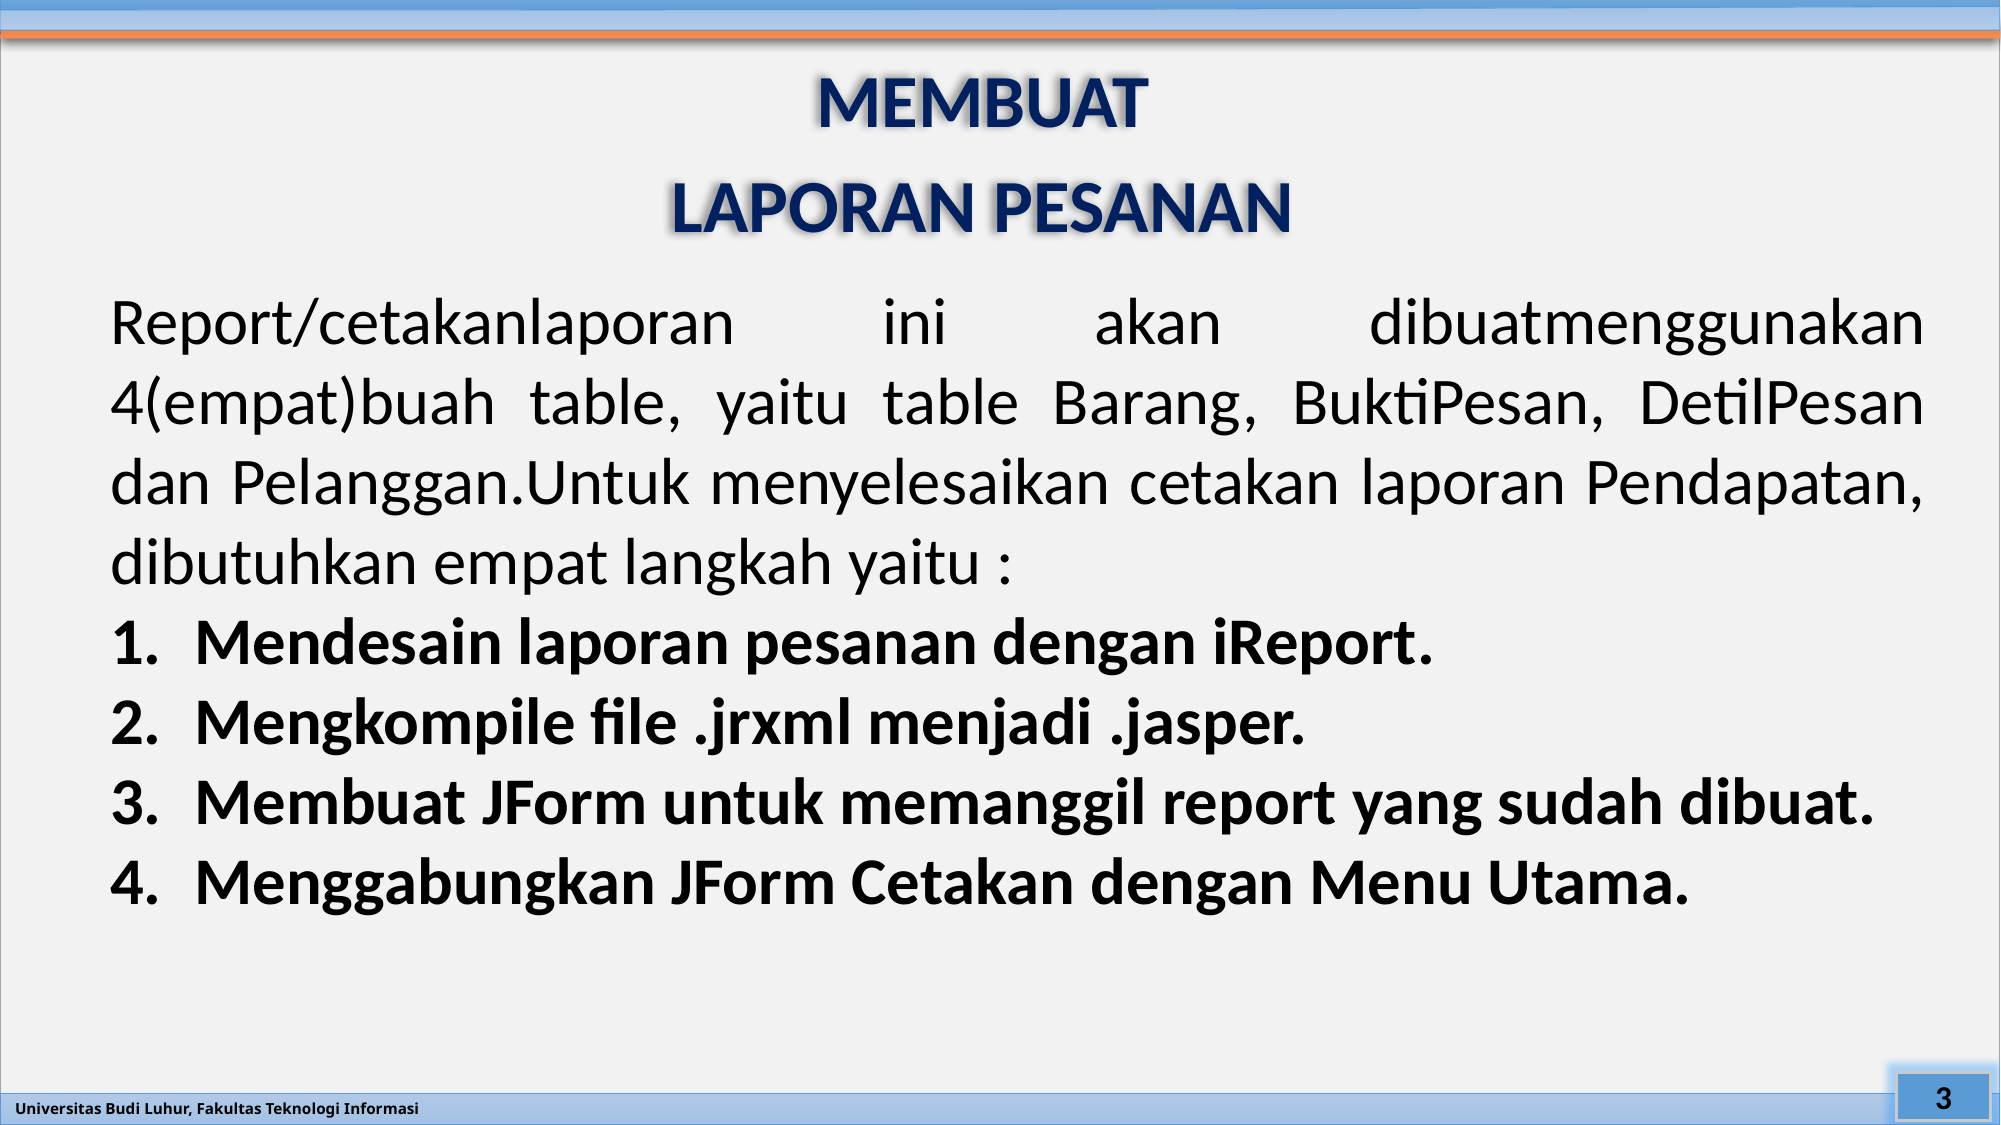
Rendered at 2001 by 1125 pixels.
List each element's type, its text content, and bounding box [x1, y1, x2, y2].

text_box Report/cetakanlaporan ini akan dibuatmenggunakan 4(empat)buah table, yaitu table Barang, BuktiPesan, DetilPesan dan Pelanggan.Untuk menyelesaikan cetakan laporan Pendapatan, dibutuhkan empat langkah yaitu : Mendesain laporan pesanan dengan iReport. Mengkompile file .jrxml menjadi .jasper. Membuat JForm untuk memanggil report yang sudah dibuat. Menggabungkan JForm Cetakan dengan Menu Utama. [95, 270, 1942, 925]
text_box MEMBUAT LAPORAN PESANAN [95, 45, 1871, 270]
